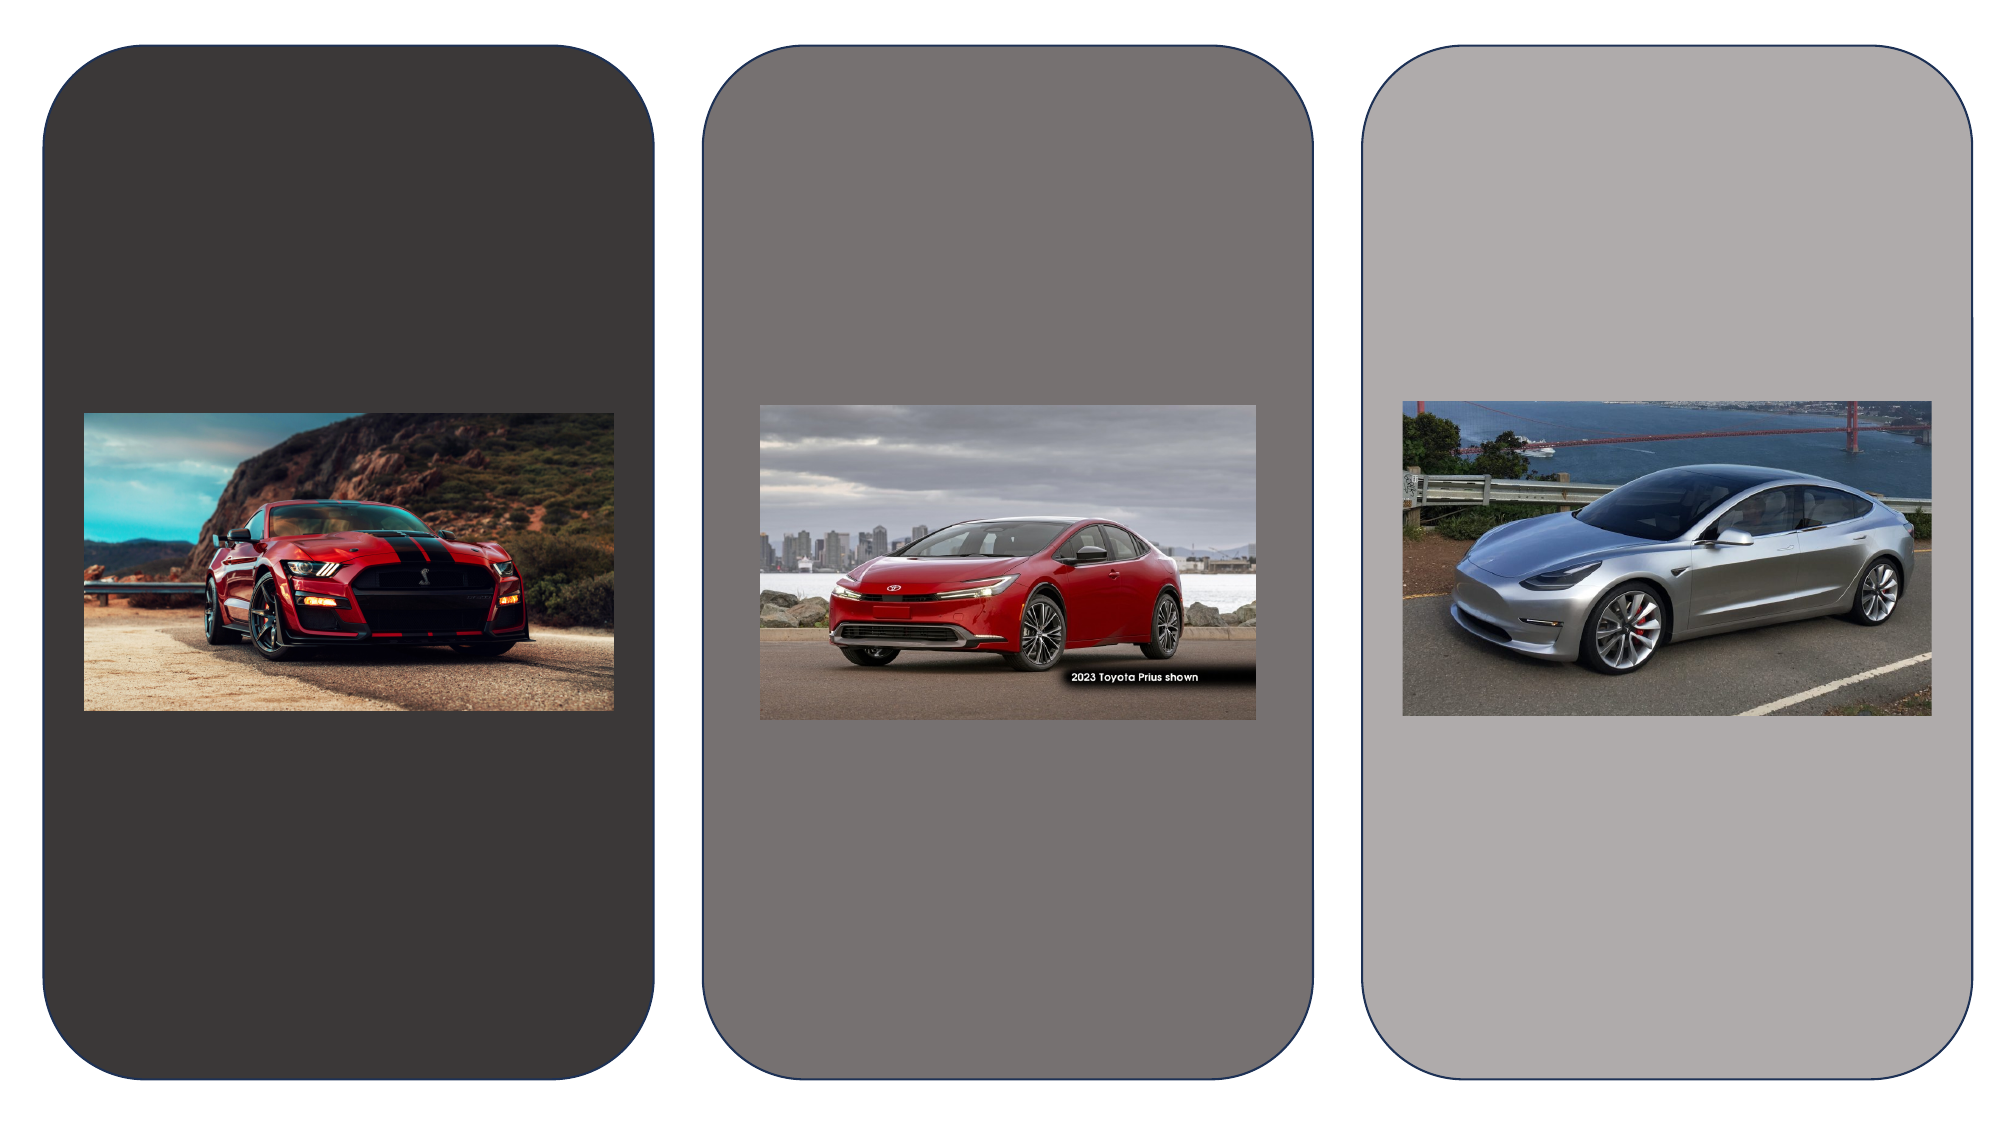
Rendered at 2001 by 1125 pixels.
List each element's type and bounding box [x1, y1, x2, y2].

text_box [1362, 45, 1973, 1080]
picture [84, 413, 614, 712]
text_box [702, 45, 1313, 1080]
text_box [42, 44, 655, 1081]
